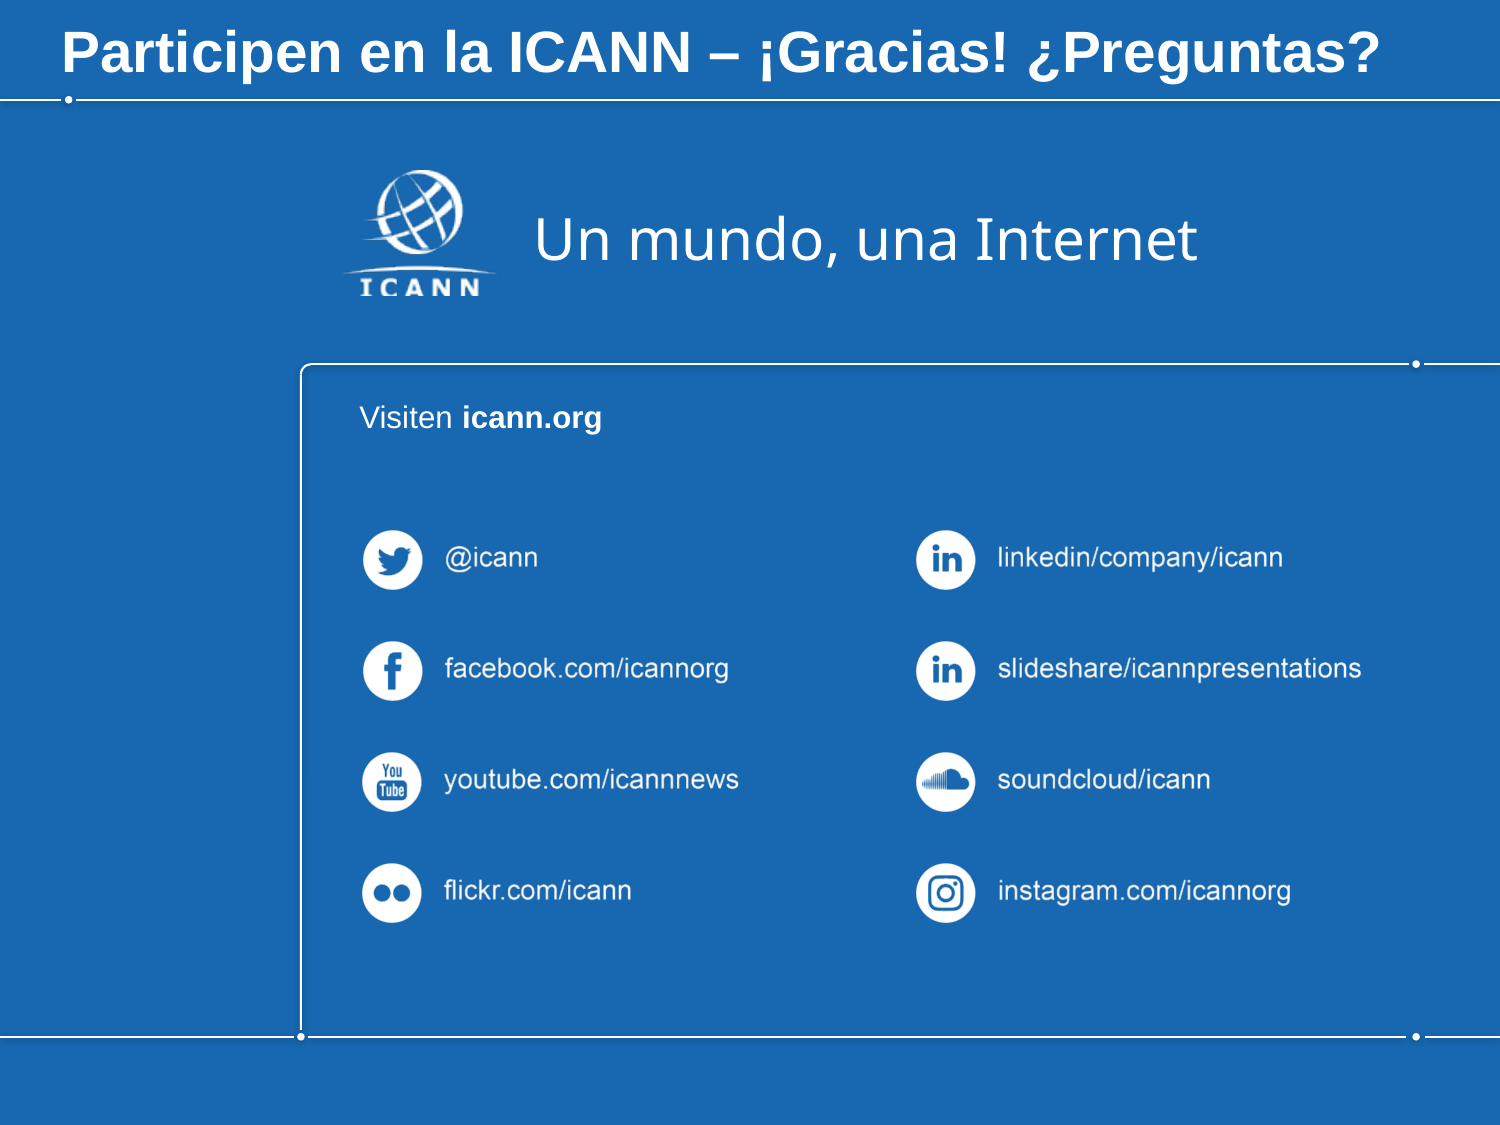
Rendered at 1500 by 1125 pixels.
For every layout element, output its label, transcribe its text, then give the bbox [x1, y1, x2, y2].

picture [359, 638, 736, 704]
picture [358, 749, 744, 815]
picture [912, 749, 1223, 815]
title Participen en la ICANN – ¡Gracias! ¿Preguntas? [61, 6, 1500, 95]
picture [912, 638, 1370, 704]
picture [912, 860, 1301, 926]
picture [912, 527, 1292, 593]
picture [358, 860, 641, 926]
picture [359, 527, 548, 593]
